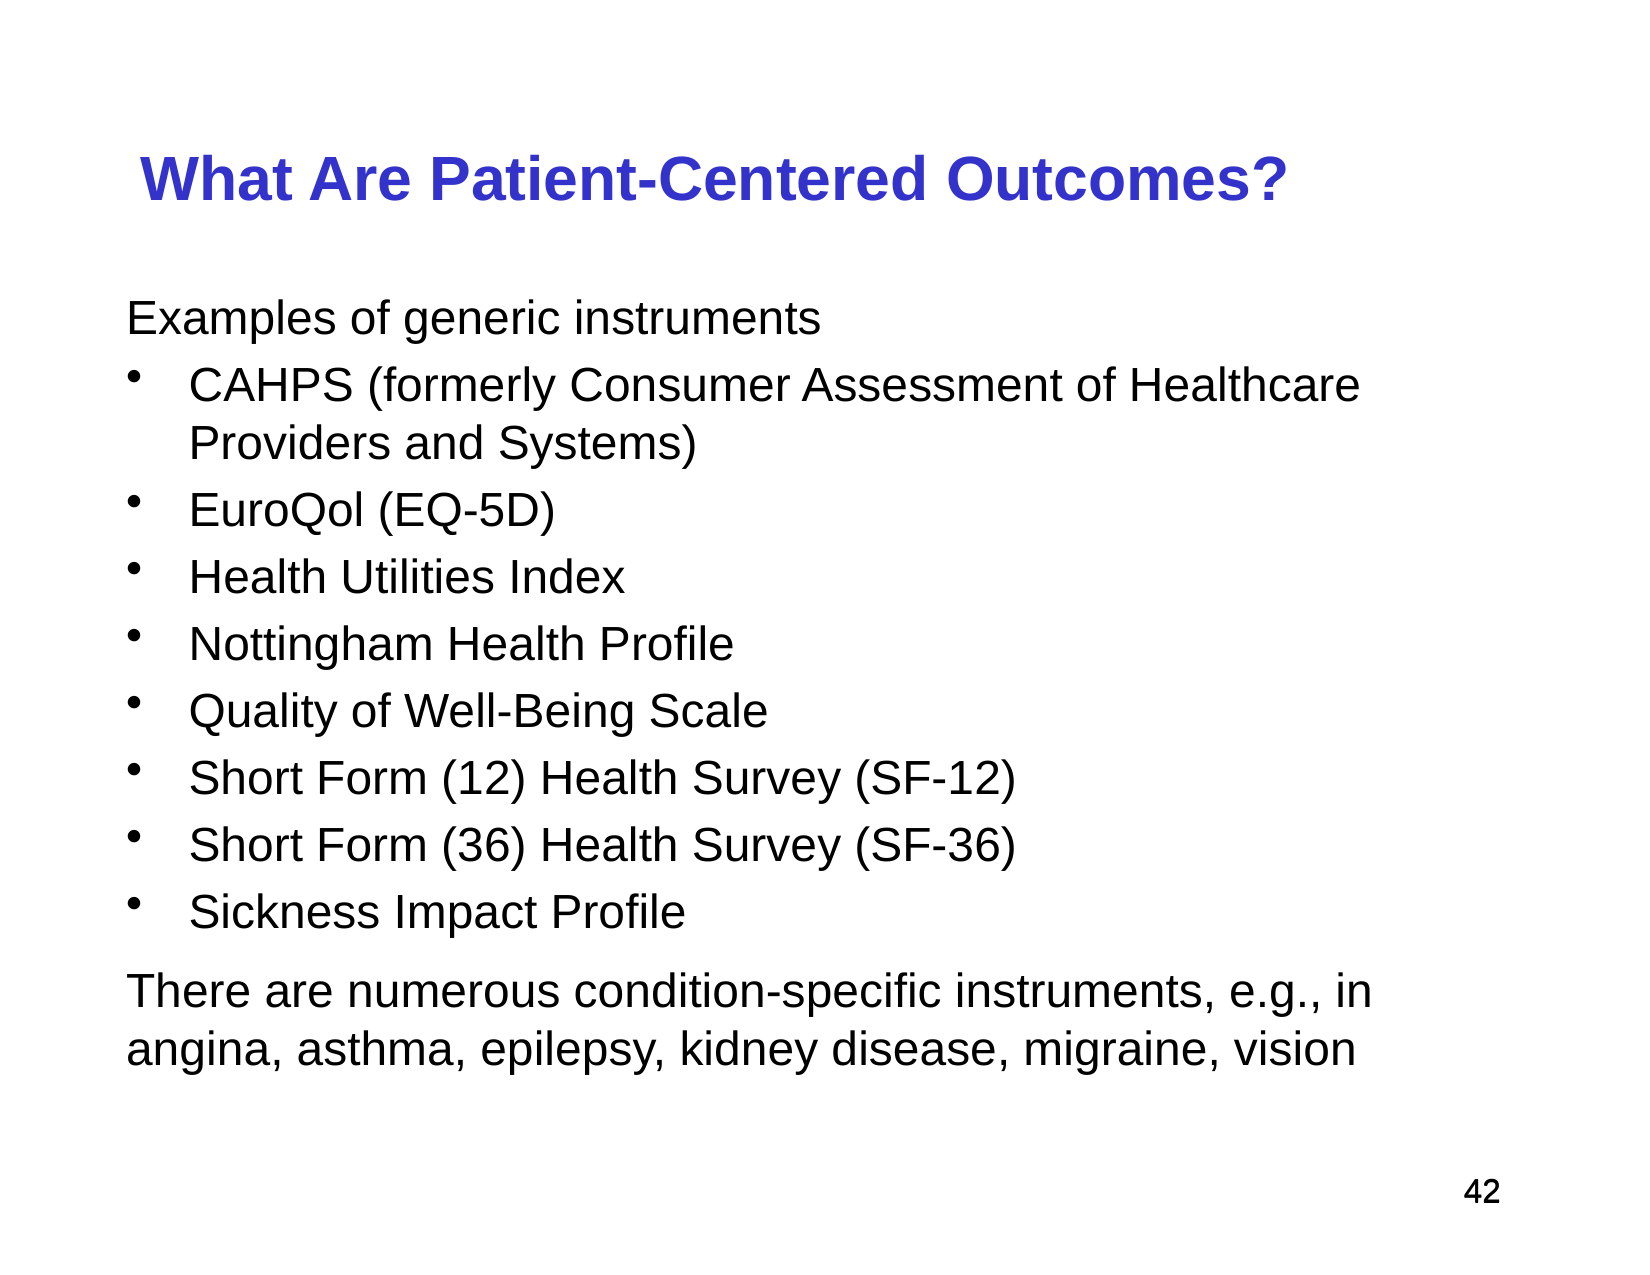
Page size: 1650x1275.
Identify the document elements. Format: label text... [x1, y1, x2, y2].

list Examples of generic instruments CAHPS (formerly Consumer Assessment of Healthcare Providers and Systems) EuroQol (EQ-5D) Health Utilities Index Nottingham Health Profile Quality of Well-Being Scale Short Form (12) Health Survey (SF-12) Short Form (36) Health Survey (SF-36) Sickness Impact Profile There are numerous condition-specific instruments, e.g., in angina, asthma, epilepsy, kidney disease, migraine, vision [109, 278, 1512, 1130]
slide_number 42 [1182, 1161, 1526, 1247]
title What Are Patient-Centered Outcomes? [123, 105, 1527, 247]
